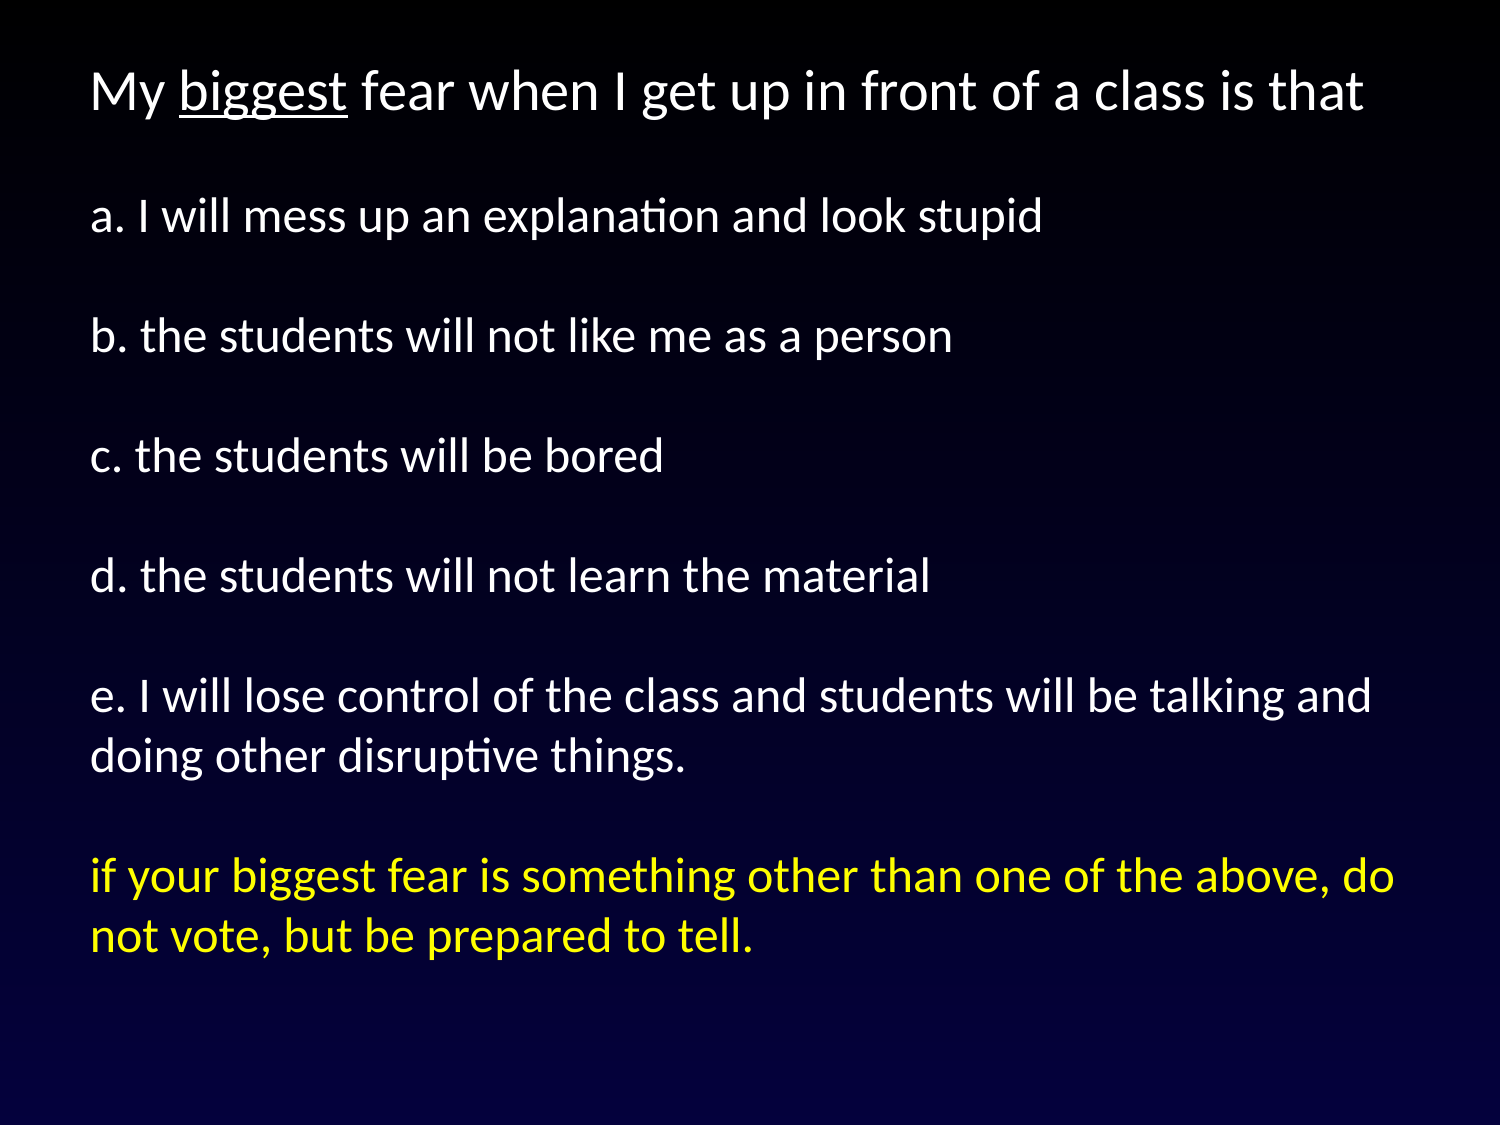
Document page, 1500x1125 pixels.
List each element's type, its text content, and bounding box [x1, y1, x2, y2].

title My biggest fear when I get up in front of a class is that a. I will mess up an explanation and look stupid b. the students will not like me as a person c. the students will be bored d. the students will not learn the material e. I will lose control of the class and students will be talking and doing other disruptive things. if your biggest fear is something other than one of the above, do not vote, but be prepared to tell. [75, 45, 1425, 233]
